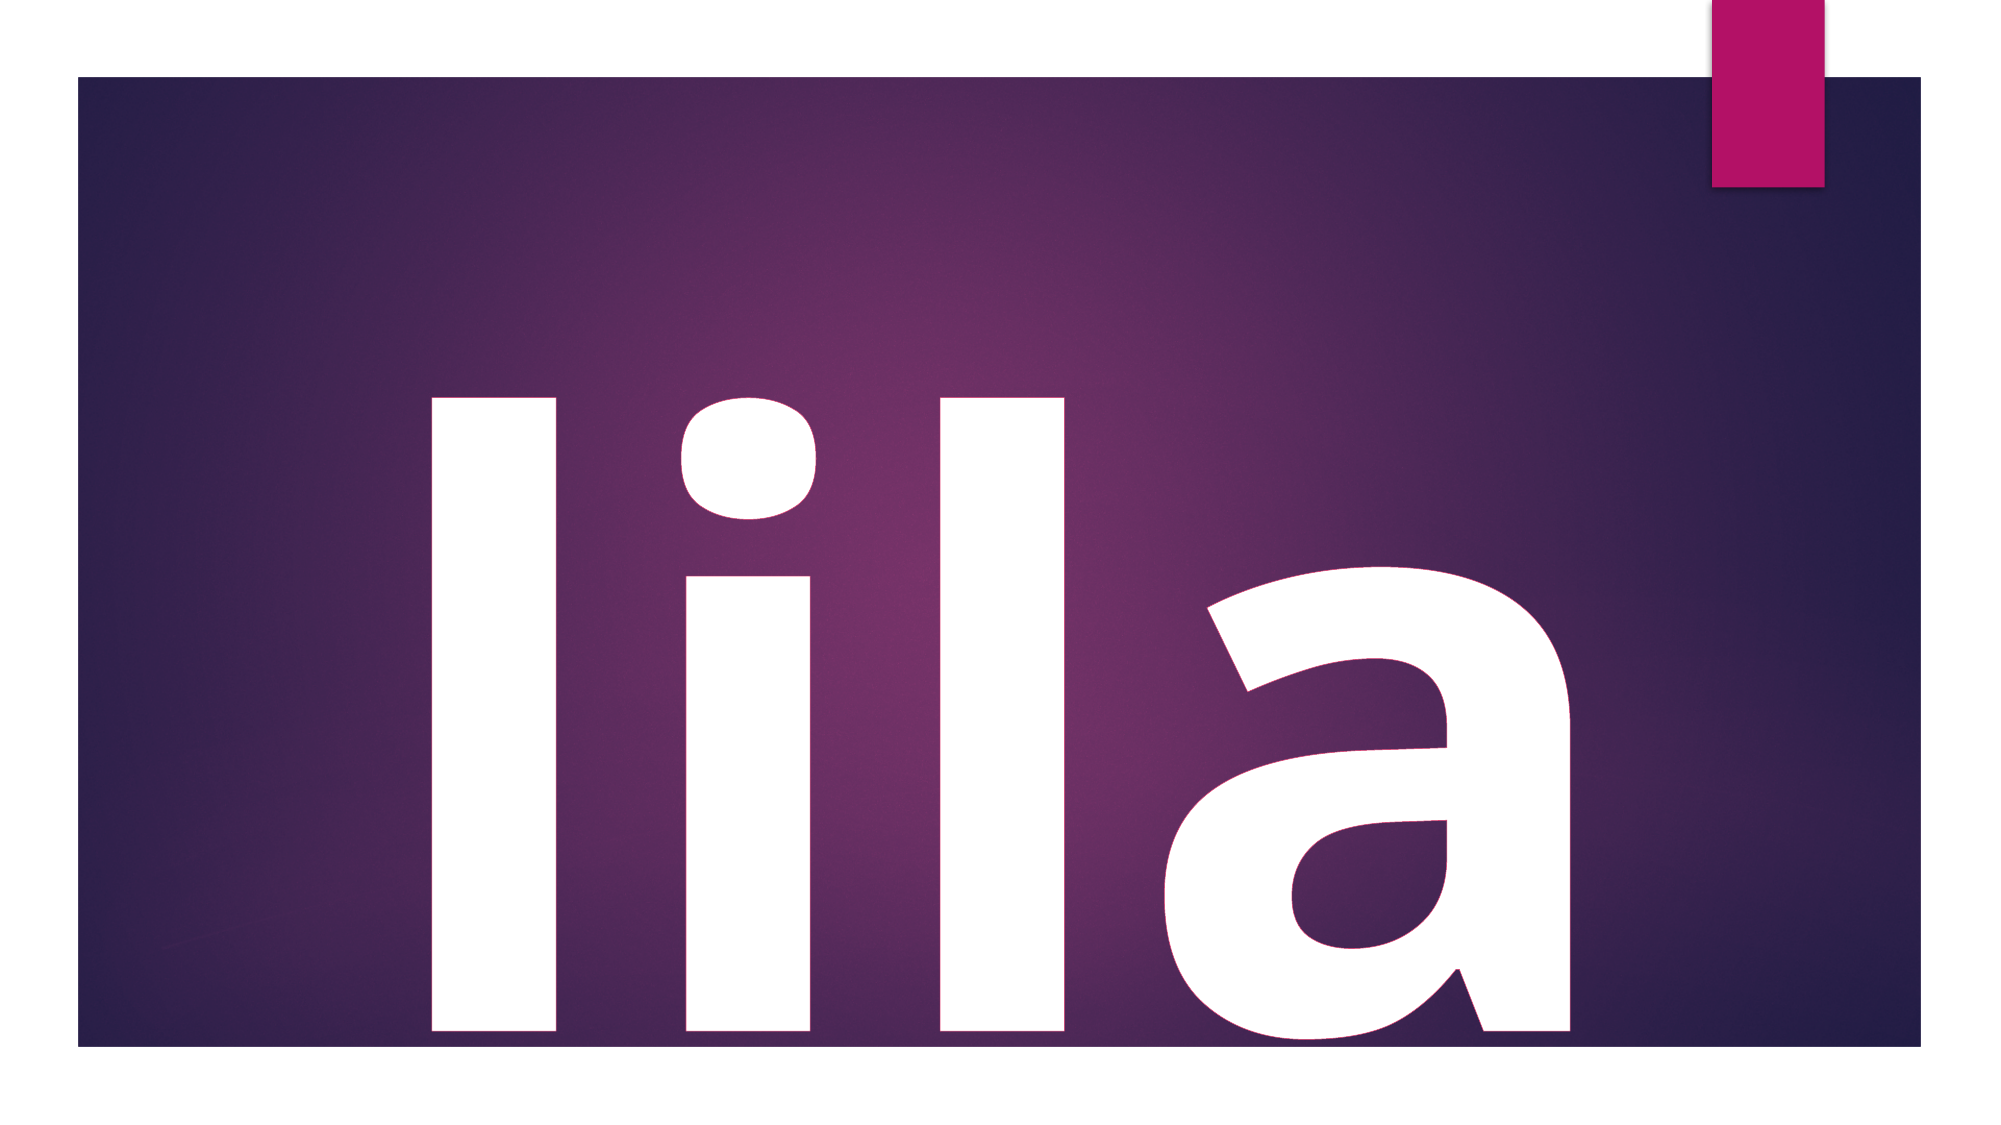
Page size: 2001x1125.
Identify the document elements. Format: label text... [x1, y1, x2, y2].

text_box lila [351, 190, 1649, 1125]
